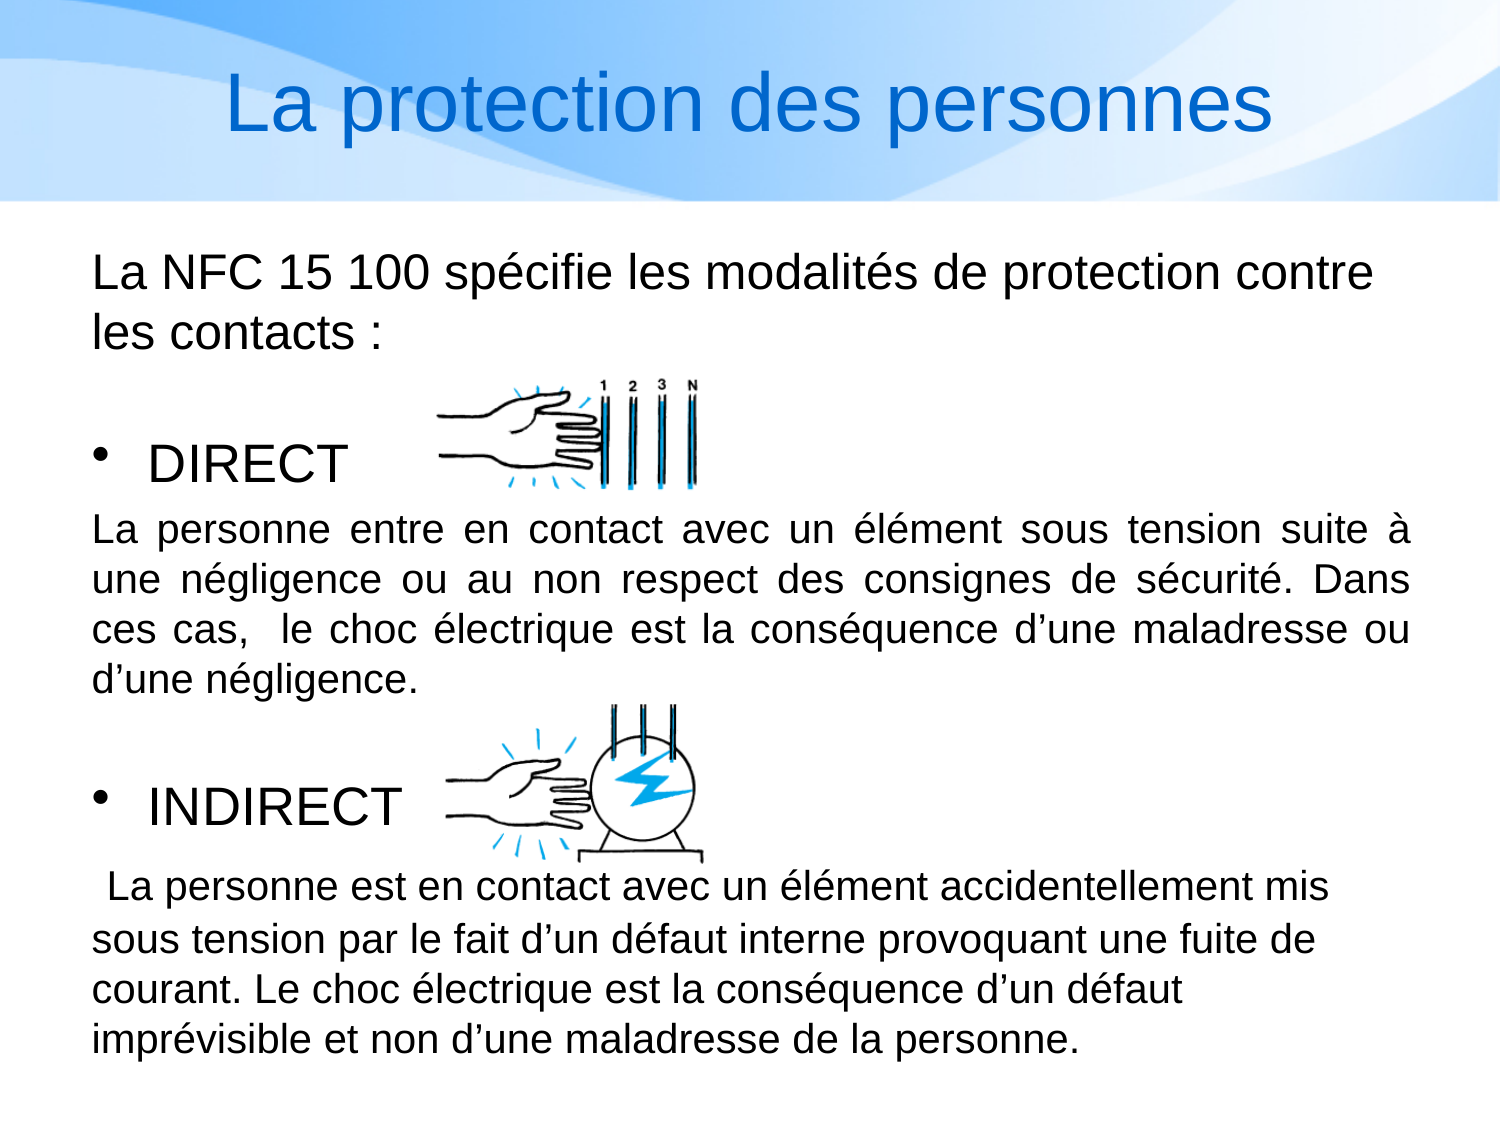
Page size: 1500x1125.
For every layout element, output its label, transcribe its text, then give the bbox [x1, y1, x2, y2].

picture [0, 0, 1500, 1125]
list La NFC 15 100 spécifie les modalités de protection contre les contacts : DIRECT La personne entre en contact avec un élément sous tension suite à une négligence ou au non respect des consignes de sécurité. Dans ces cas, le choc électrique est la conséquence d’une maladresse ou d’une négligence. INDIRECT La personne est en contact avec un élément accidentellement mis sous tension par le fait d’un défaut interne provoquant une fuite de courant. Le choc électrique est la conséquence d’un défaut imprévisible et non d’une maladresse de la personne. [76, 231, 1427, 975]
title La protection des personnes [75, 11, 1425, 185]
